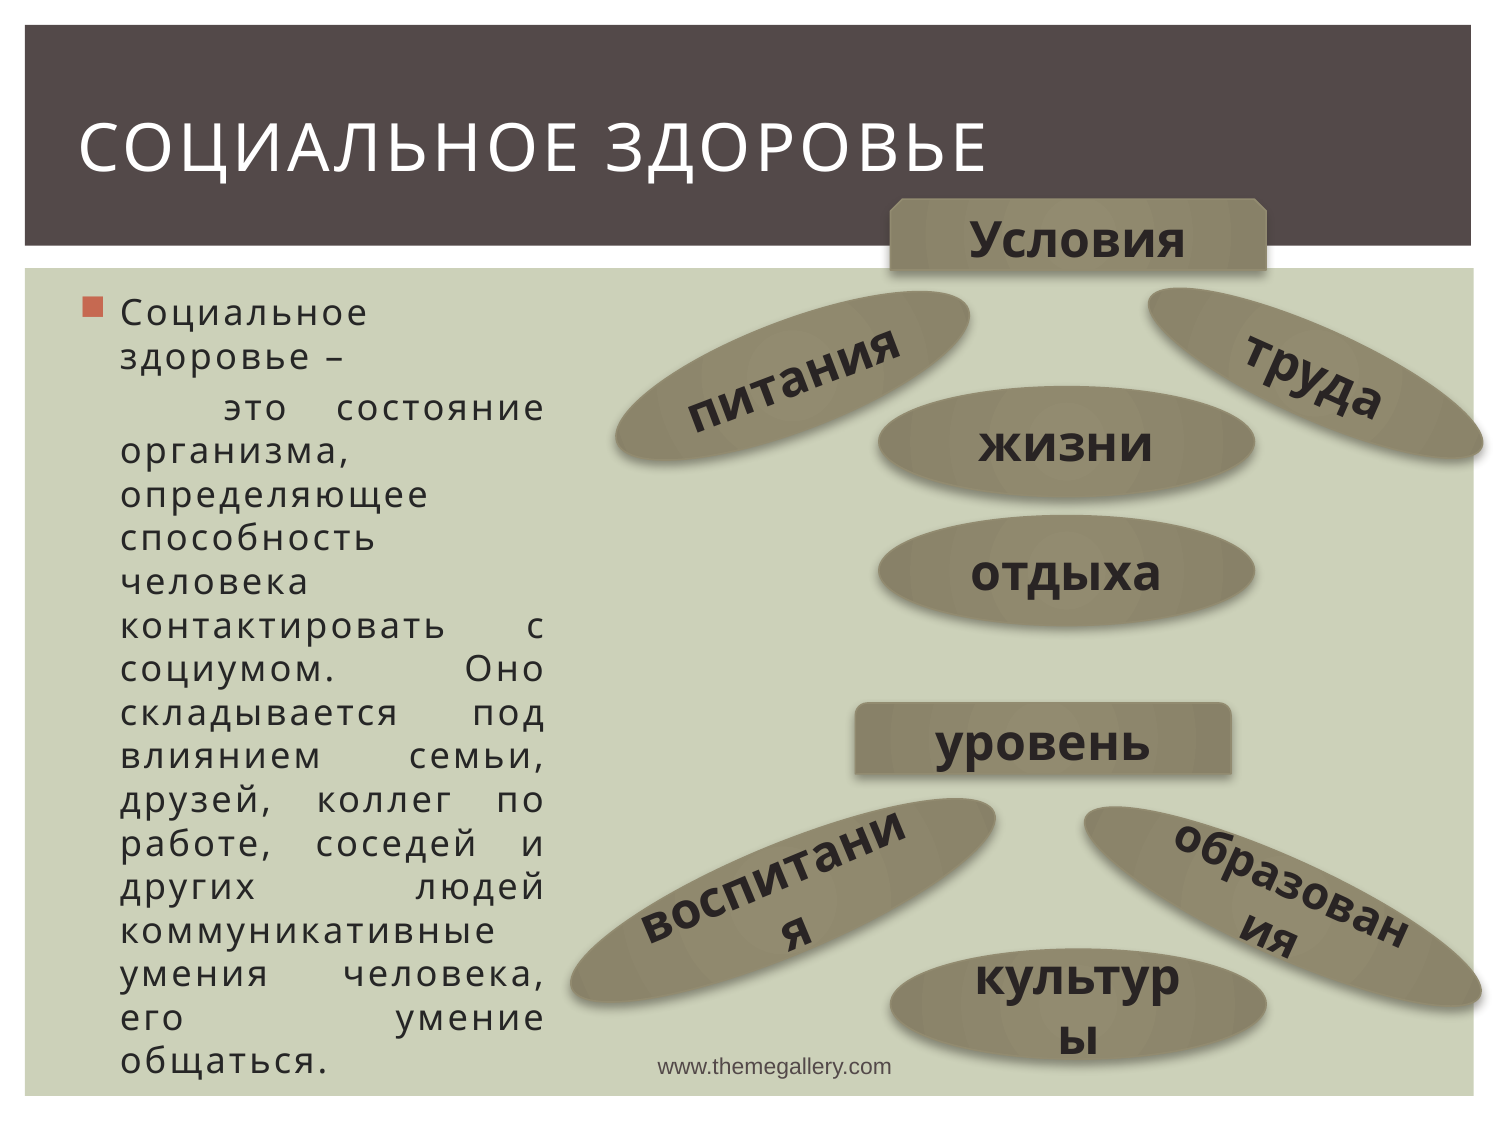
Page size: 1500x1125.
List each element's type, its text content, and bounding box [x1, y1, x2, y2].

text_box образования [1083, 806, 1482, 1007]
list Социальное здоровье – это состояние организма, определяющее способность человека контактировать с социумом. Оно складывается под влиянием семьи, друзей, коллег по работе, соседей и других людей коммуникативные умения человека, его умение общаться. [62, 281, 563, 1090]
text_box труда [1147, 287, 1484, 459]
text_box уровень [854, 702, 1232, 775]
text_box жизни [878, 385, 1256, 498]
text_box воспитания [570, 798, 996, 1003]
text_box отдыха [878, 514, 1256, 627]
text_box культуры [889, 948, 1267, 1060]
footer www.themegallery.com [500, 1042, 1050, 1088]
title Социальное здоровье [62, 58, 1438, 232]
text_box питания [615, 290, 971, 461]
text_box Условия [889, 198, 1267, 271]
